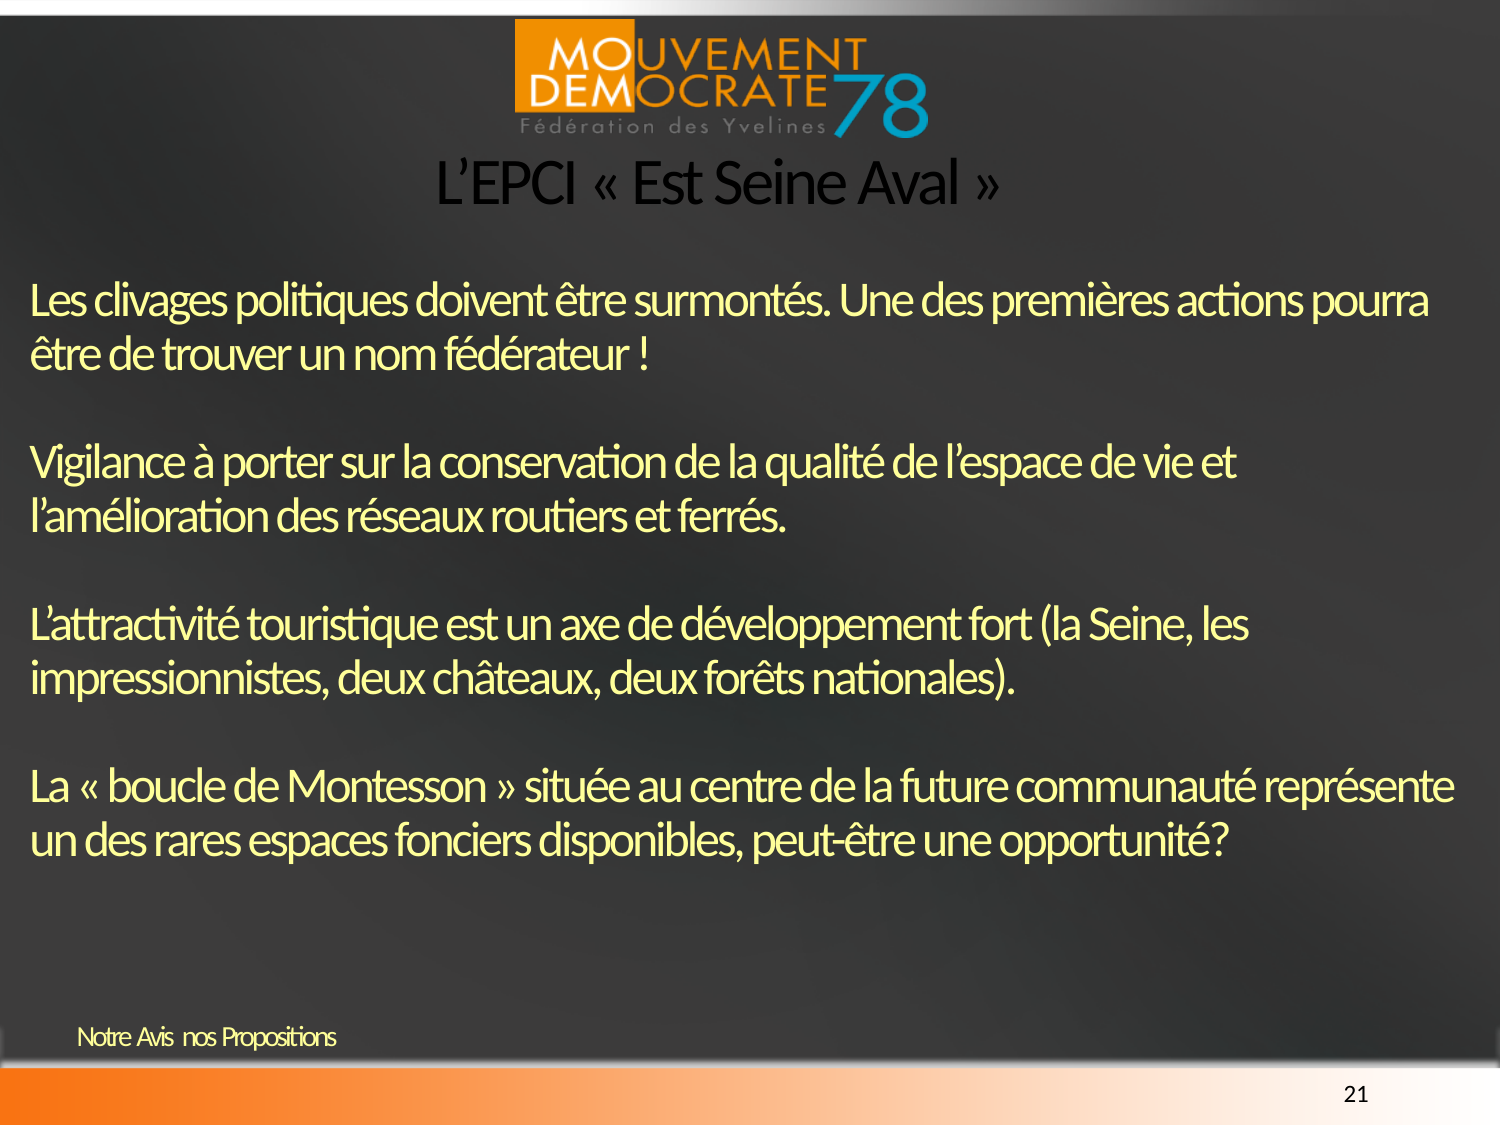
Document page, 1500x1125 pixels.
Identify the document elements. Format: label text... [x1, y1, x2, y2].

picture [0, 0, 1500, 1125]
title L’EPCI « Est Seine Aval » [29, 147, 1424, 256]
text_box Notre Avis nos Propositions [76, 1021, 1380, 1053]
text_box Les clivages politiques doivent être surmontés. Une des premières actions pourra être de trouver un nom fédérateur ! Vigilance à porter sur la conservation de la qualité de l’espace de vie et l’amélioration des réseaux routiers et ferrés. L’attractivité touristique est un axe de développement fort (la Seine, les impressionnistes, deux châteaux, deux forêts nationales). La « boucle de Montesson » située au centre de la future communauté représente un des rares espaces fonciers disponibles, peut-être une opportunité? [29, 203, 1459, 922]
